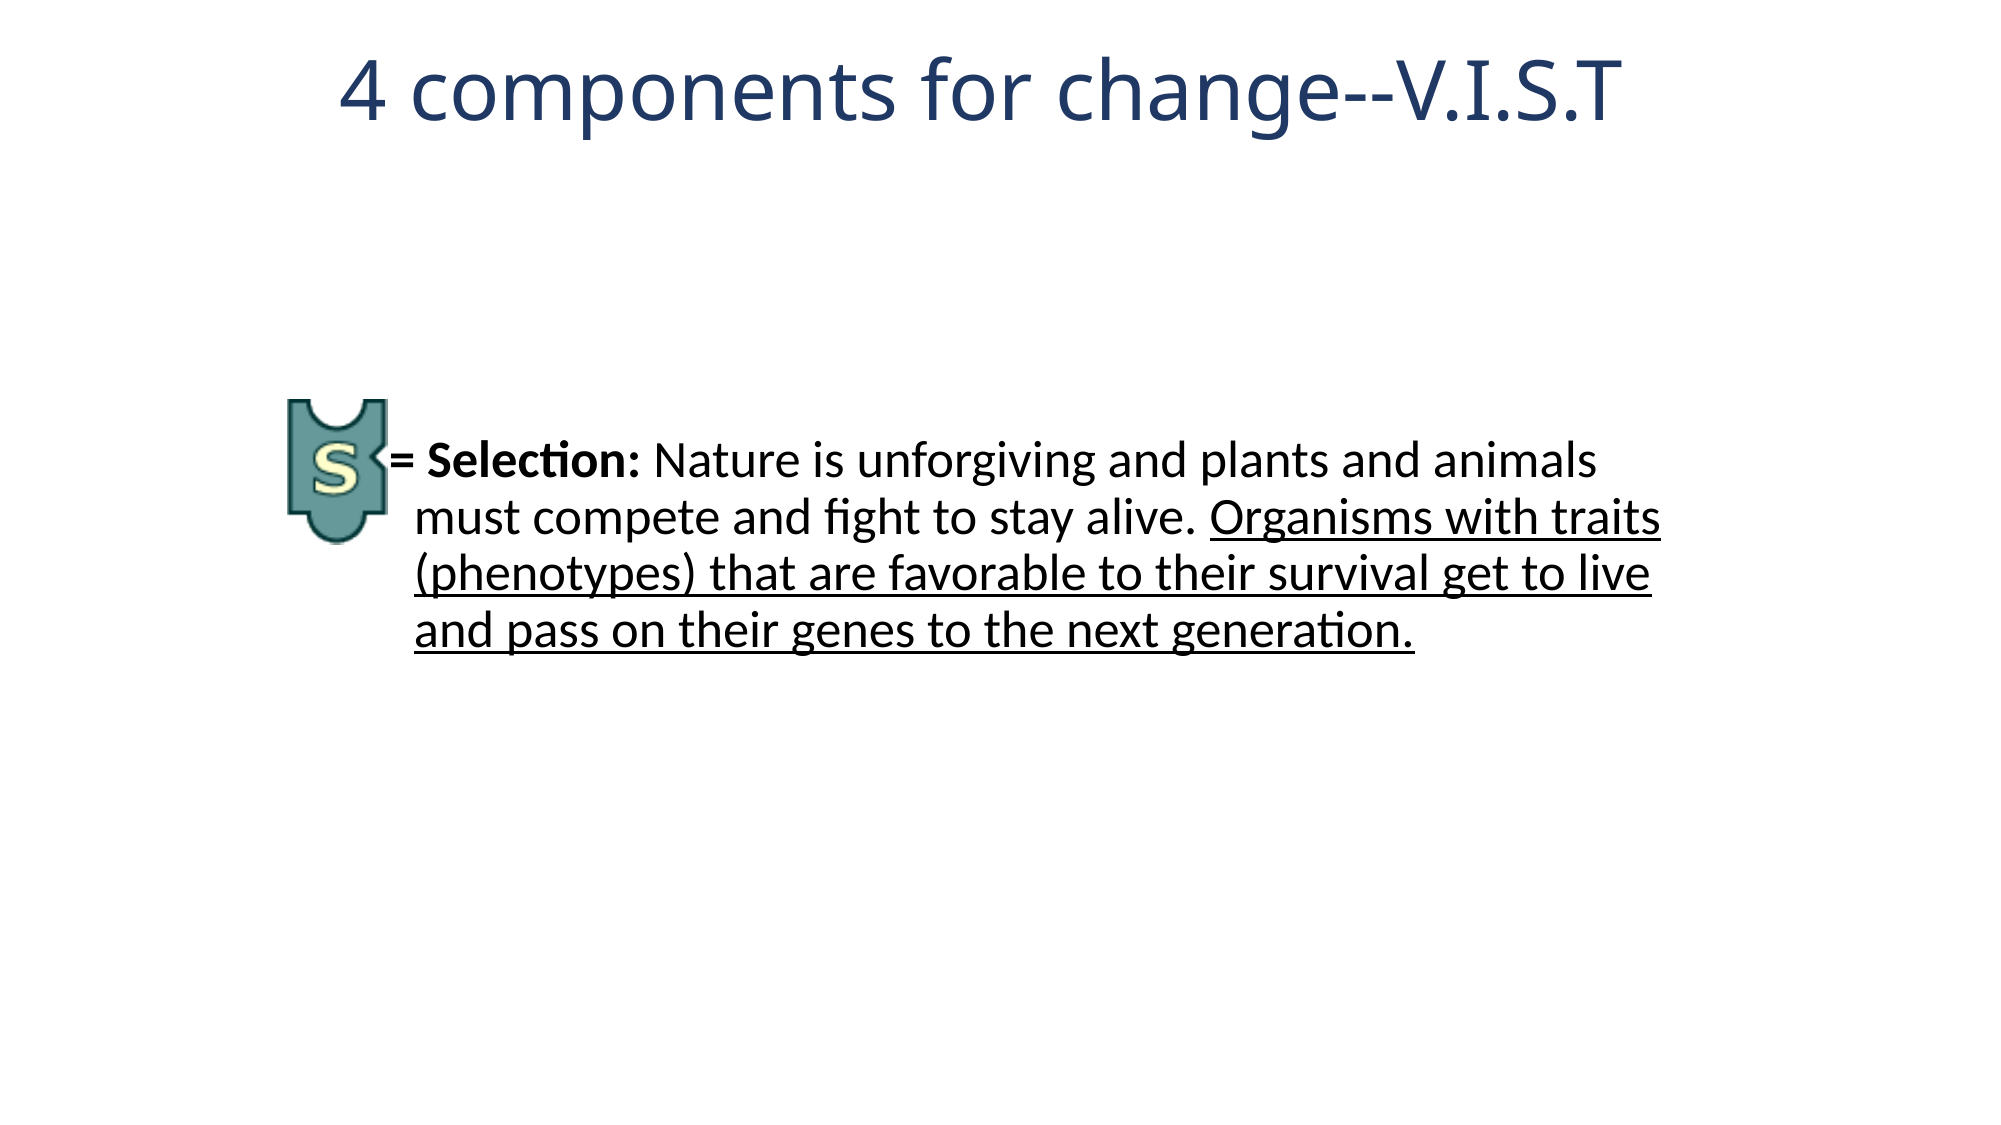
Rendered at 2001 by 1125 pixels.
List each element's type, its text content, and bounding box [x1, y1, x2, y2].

title 4 components for change--V.I.S.T [324, 0, 1675, 188]
picture [287, 399, 388, 545]
list = Selection: Nature is unforgiving and plants and animals must compete and fight to stay alive. Organisms with traits (phenotypes) that are favorable to their survival get to live and pass on their genes to the next generation. [362, 425, 1713, 700]
